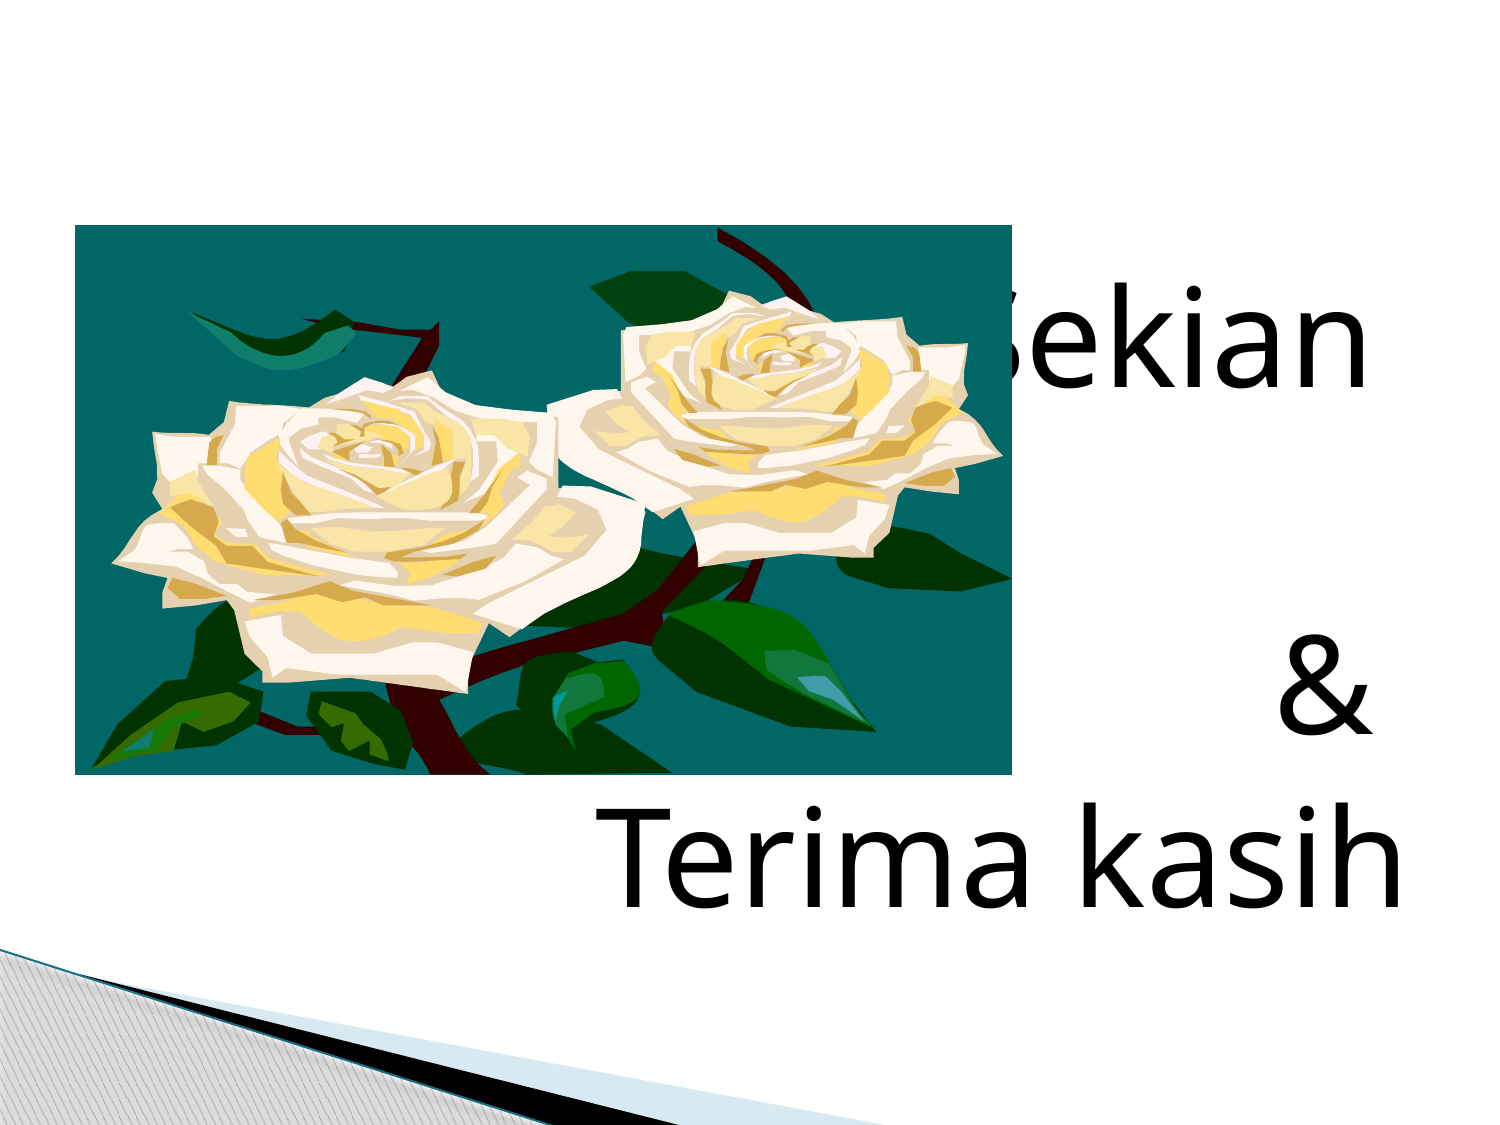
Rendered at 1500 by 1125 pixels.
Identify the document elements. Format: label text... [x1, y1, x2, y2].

list Sekian & Terima kasih [75, 243, 1425, 986]
picture [74, 224, 1013, 776]
